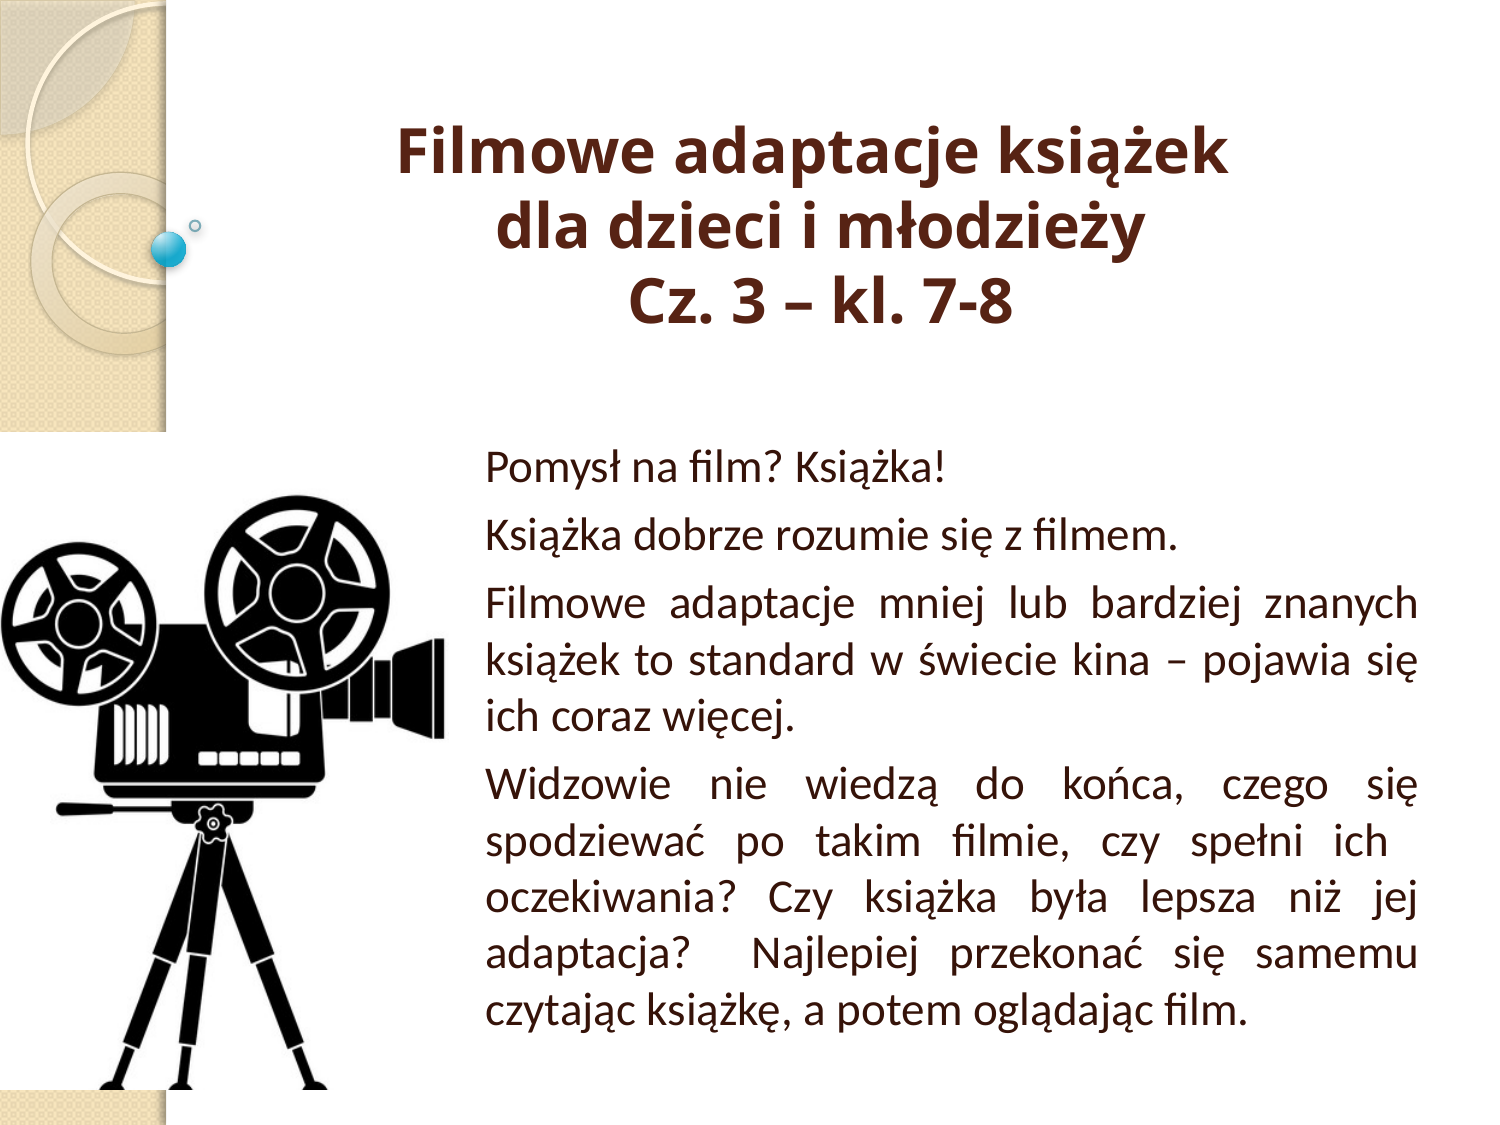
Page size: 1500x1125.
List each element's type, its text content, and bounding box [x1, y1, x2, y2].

title Filmowe adaptacje książek dla dzieci i młodzieży Cz. 3 – kl. 7-8 [183, 101, 1459, 343]
subtitle Pomysł na film? Książka! Książka dobrze rozumie się z filmem. Filmowe adaptacje mniej lub bardziej znanych książek to standard w świecie kina – pojawia się ich coraz więcej. Widzowie nie wiedzą do końca, czego się spodziewać po takim filmie, czy spełni ich oczekiwania? Czy książka była lepsza niż jej adaptacja? Najlepiej przekonać się samemu czytając książkę, a potem oglądając film. [466, 435, 1436, 1047]
picture [0, 432, 450, 1091]
